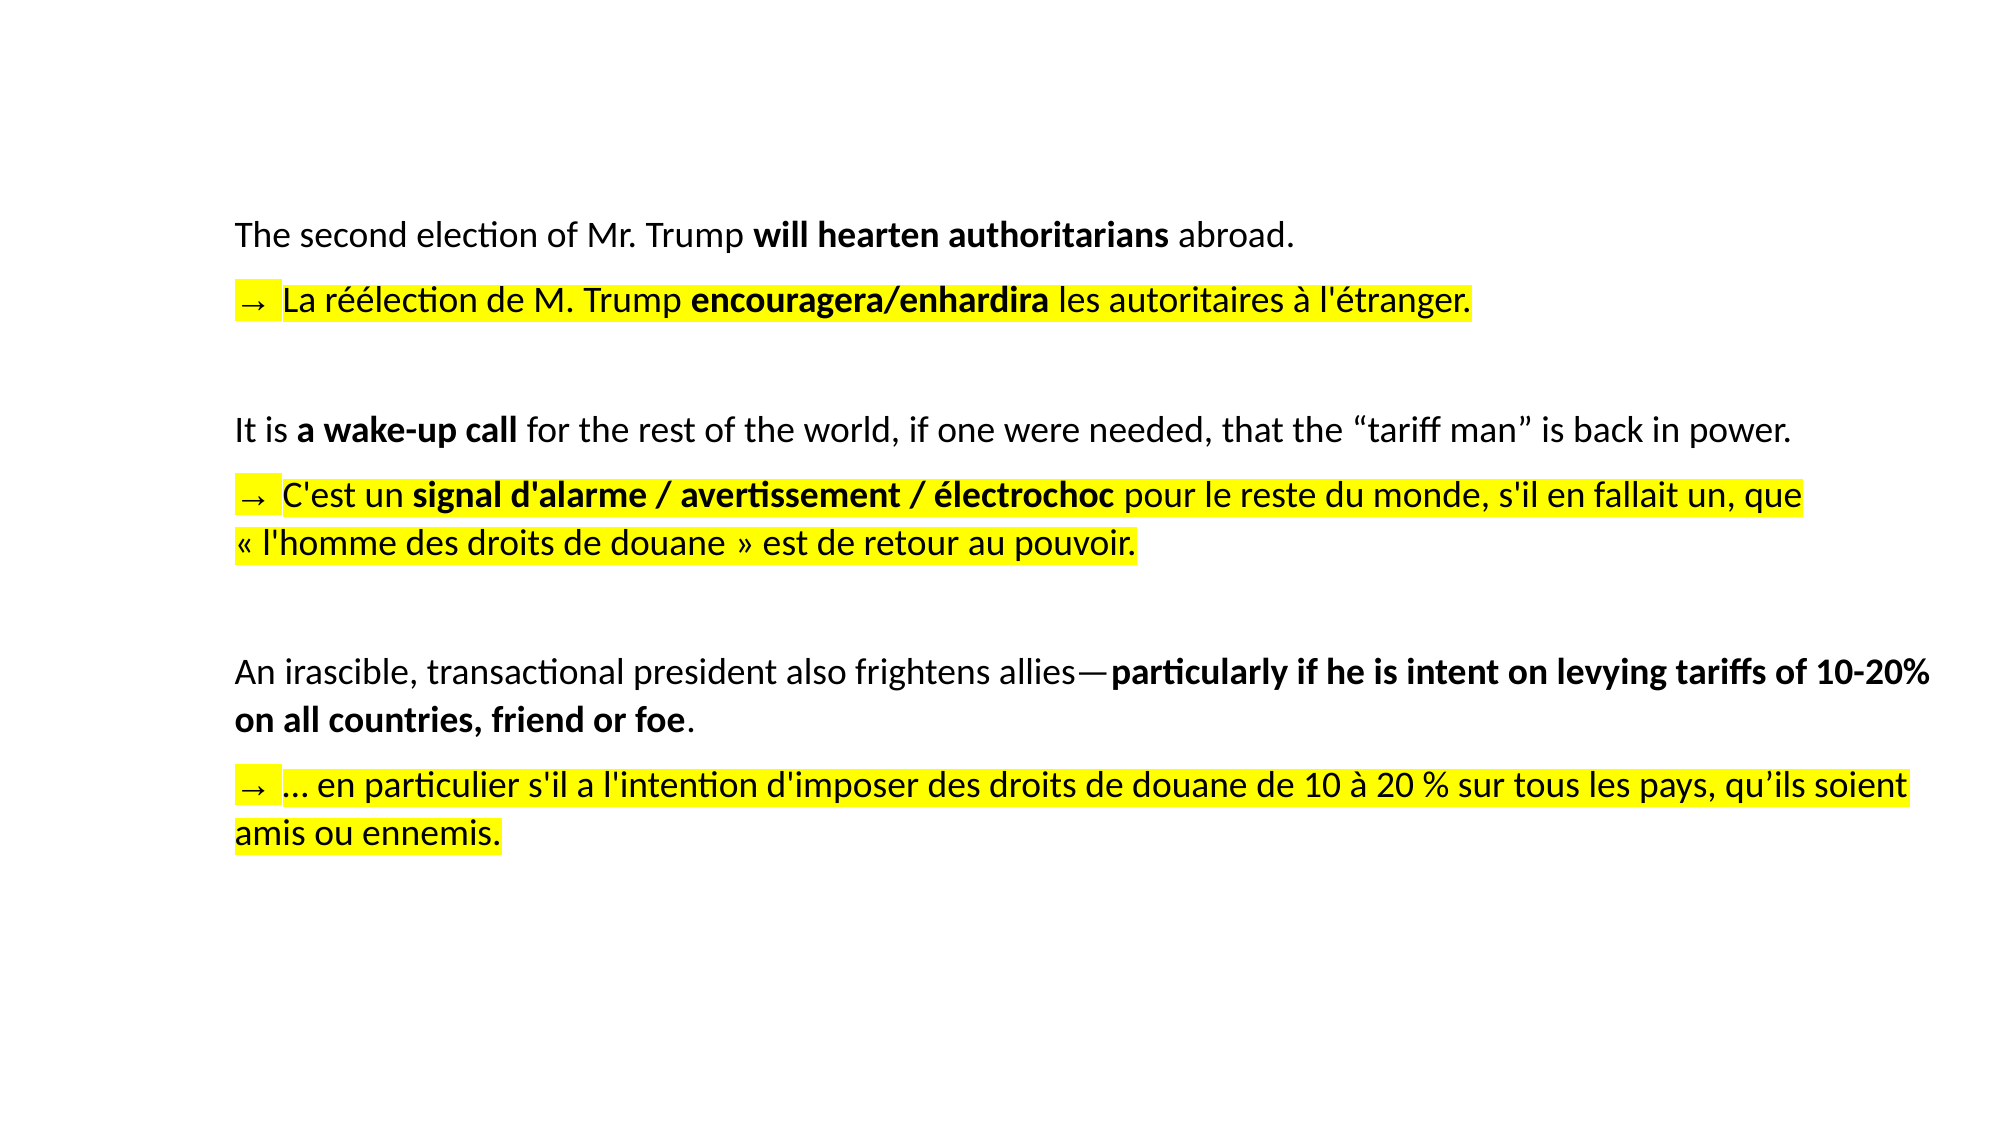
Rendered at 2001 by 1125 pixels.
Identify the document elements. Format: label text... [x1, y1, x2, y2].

text_box The second election of Mr. Trump will hearten authoritarians abroad. → La réélection de M. Trump encouragera/enhardira les autoritaires à l'étranger. It is a wake-up call for the rest of the world, if one were needed, that the “tariff man” is back in power. → C'est un signal d'alarme / avertissement / électrochoc pour le reste du monde, s'il en fallait un, que « l'homme des droits de douane » est de retour au pouvoir. An irascible, transactional president also frightens allies—particularly if he is intent on levying tariffs of 10-20% on all countries, friend or foe. → … en particulier s'il a l'intention d'imposer des droits de douane de 10 à 20 % sur tous les pays, qu’ils soient amis ou ennemis. [219, 199, 1973, 861]
